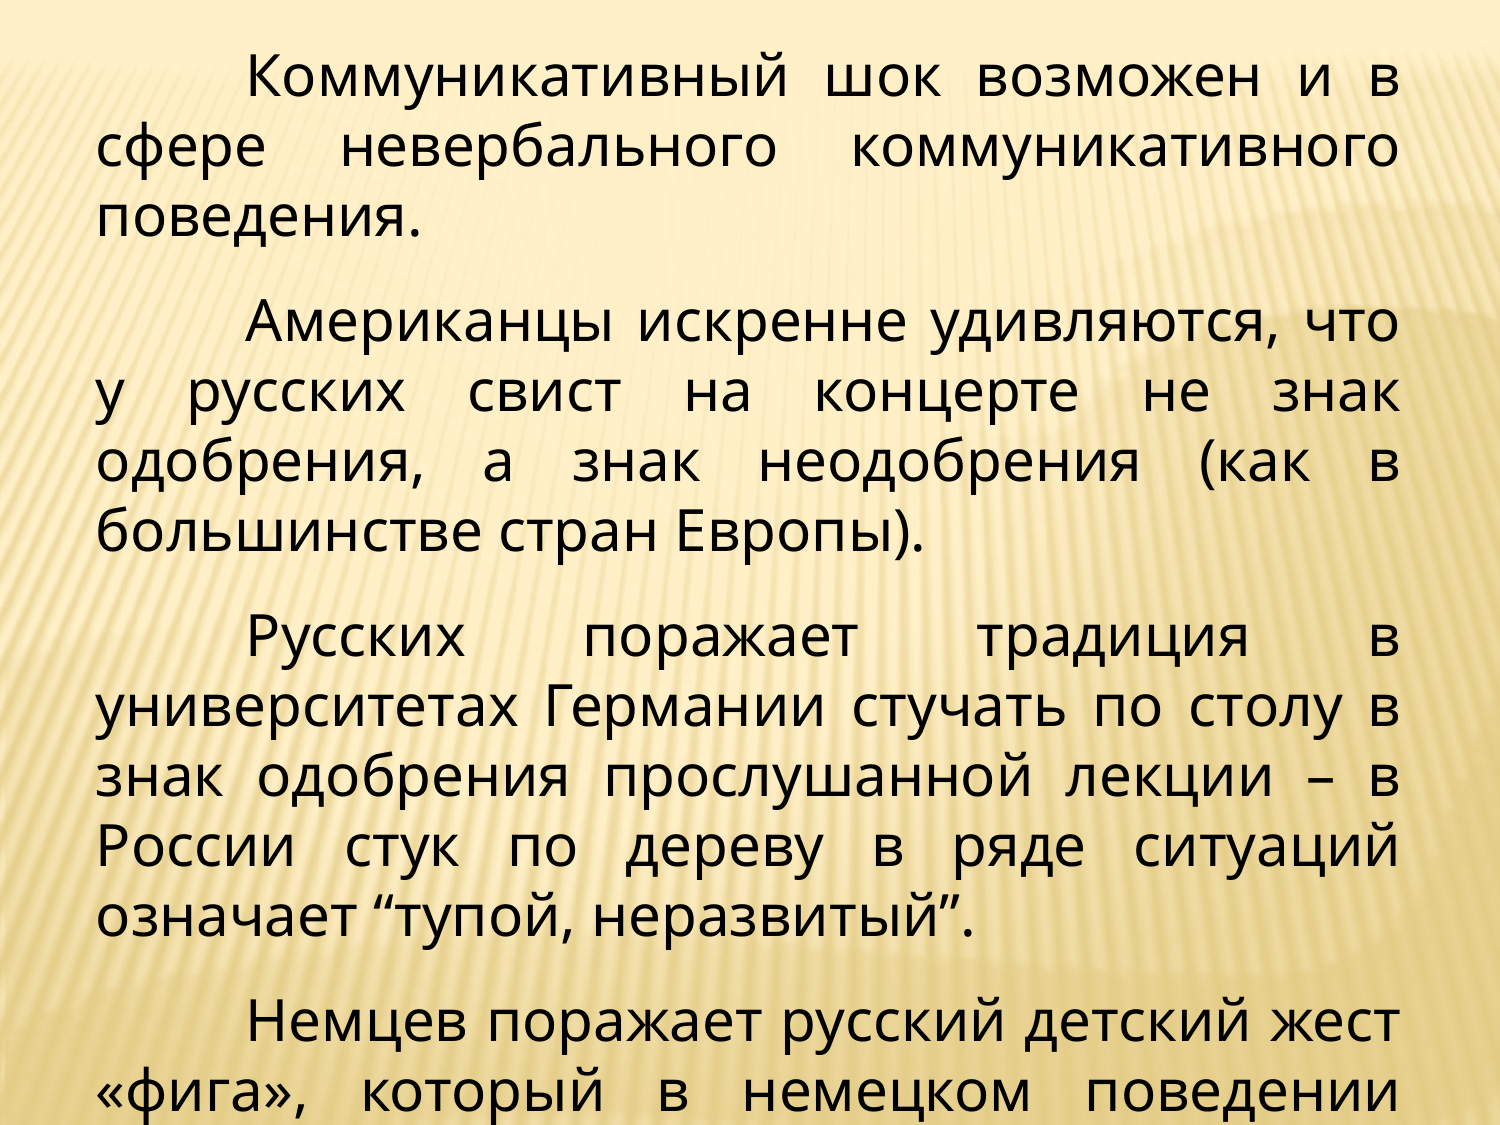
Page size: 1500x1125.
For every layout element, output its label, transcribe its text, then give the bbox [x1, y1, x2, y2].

text_box Коммуникативный шок возможен и в сфере невербального коммуникативного поведения. Американцы искренне удивляются, что у русских свист на концерте не знак одобрения, а знак неодобрения (как в большинстве стран Европы). Русских поражает традиция в университетах Германии стучать по столу в знак одобрения прослушанной лекции – в России стук по дереву в ряде ситуаций означает “тупой, неразвитый”. Немцев поражает русский детский жест «фига», который в немецком поведении означает грубое мужское предложение. [81, 30, 1416, 1125]
